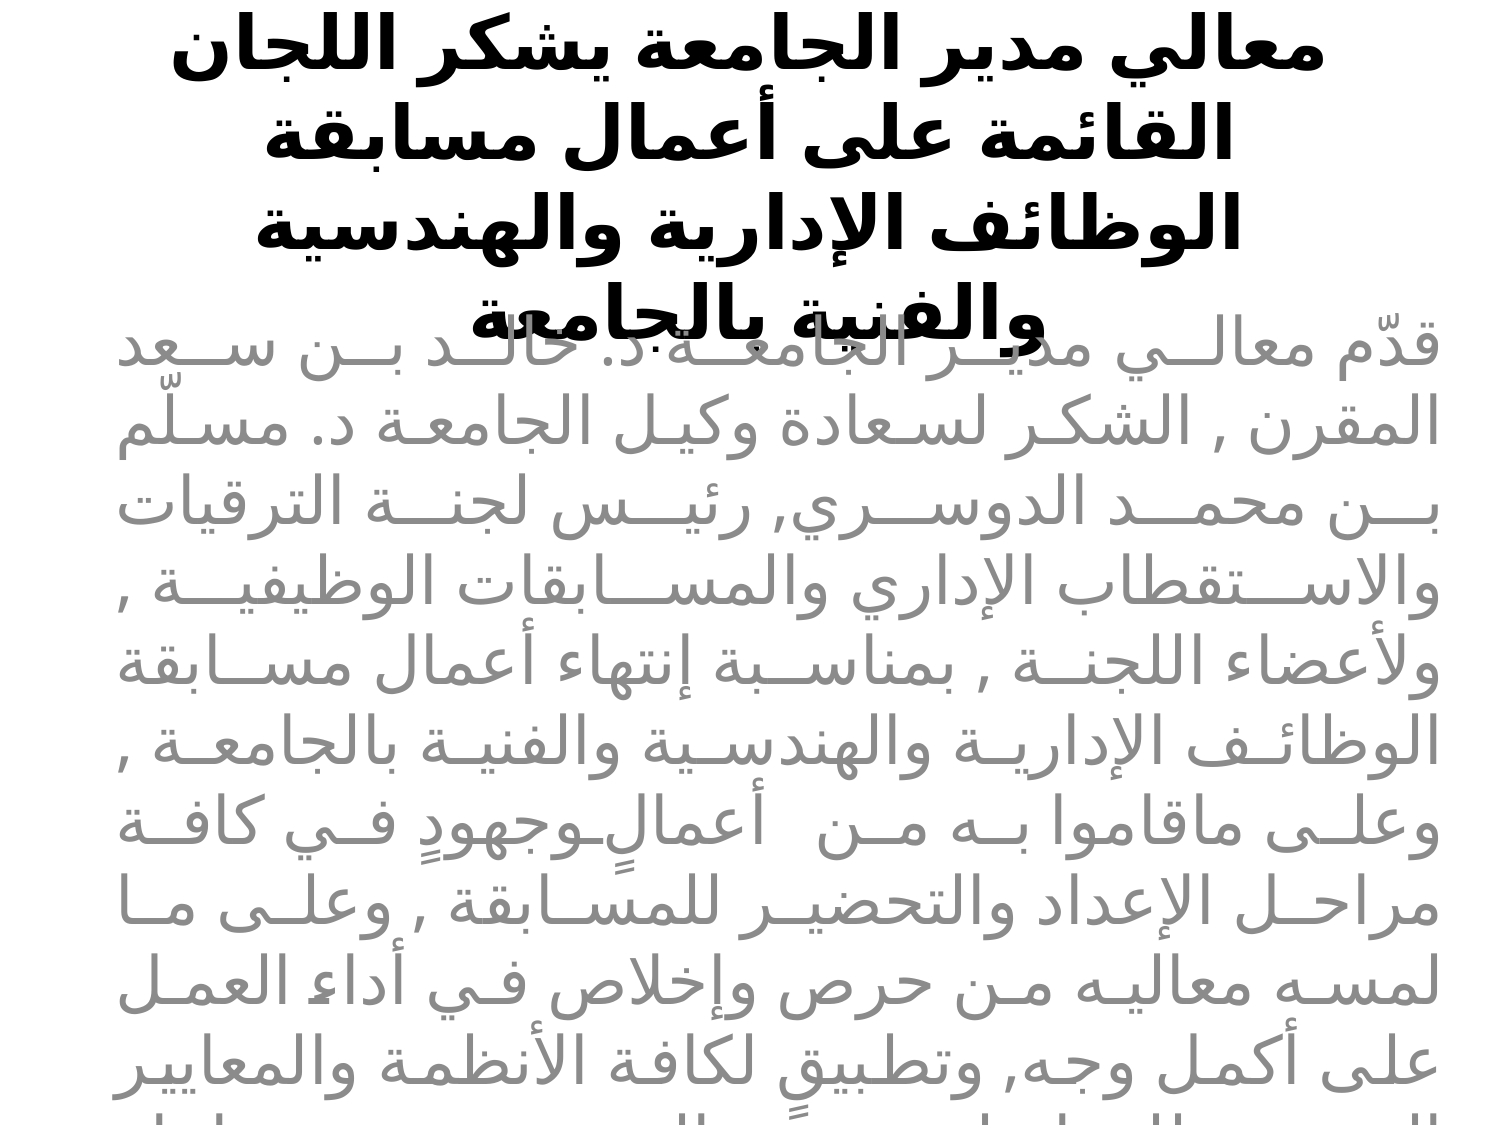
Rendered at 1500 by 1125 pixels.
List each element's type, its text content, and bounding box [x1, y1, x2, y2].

subtitle قدّم معالي مدير الجامعة د. خالد بن سعد المقرن , الشكر لسعادة وكيل الجامعة د. مسلّم بن محمد الدوسري, رئيس لجنة الترقيات والاستقطاب الإداري والمسابقات الوظيفية , ولأعضاء اللجنة , بمناسبة إنتهاء أعمال مسابقة الوظائف الإدارية والهندسية والفنية بالجامعة , وعلى ماقاموا به من أعمالٍ وجهودٍ في كافة مراحل الإعداد والتحضير للمسابقة , وعلى ما لمسه معاليه من حرص وإخلاص في أداء العمل على أكمل وجه, وتطبيقٍ لكافة الأنظمة والمعايير المعتمدة للمفاضلة بين المتقدمين , ومراعاة مبادئ العدالة والشفافية في إجراءات المسابقة الوظيفية. [100, 290, 1459, 1106]
title معالي مدير الجامعة يشكر اللجان القائمة على أعمال مسابقة الوظائف الإدارية والهندسية والفنية بالجامعة [112, 54, 1388, 290]
